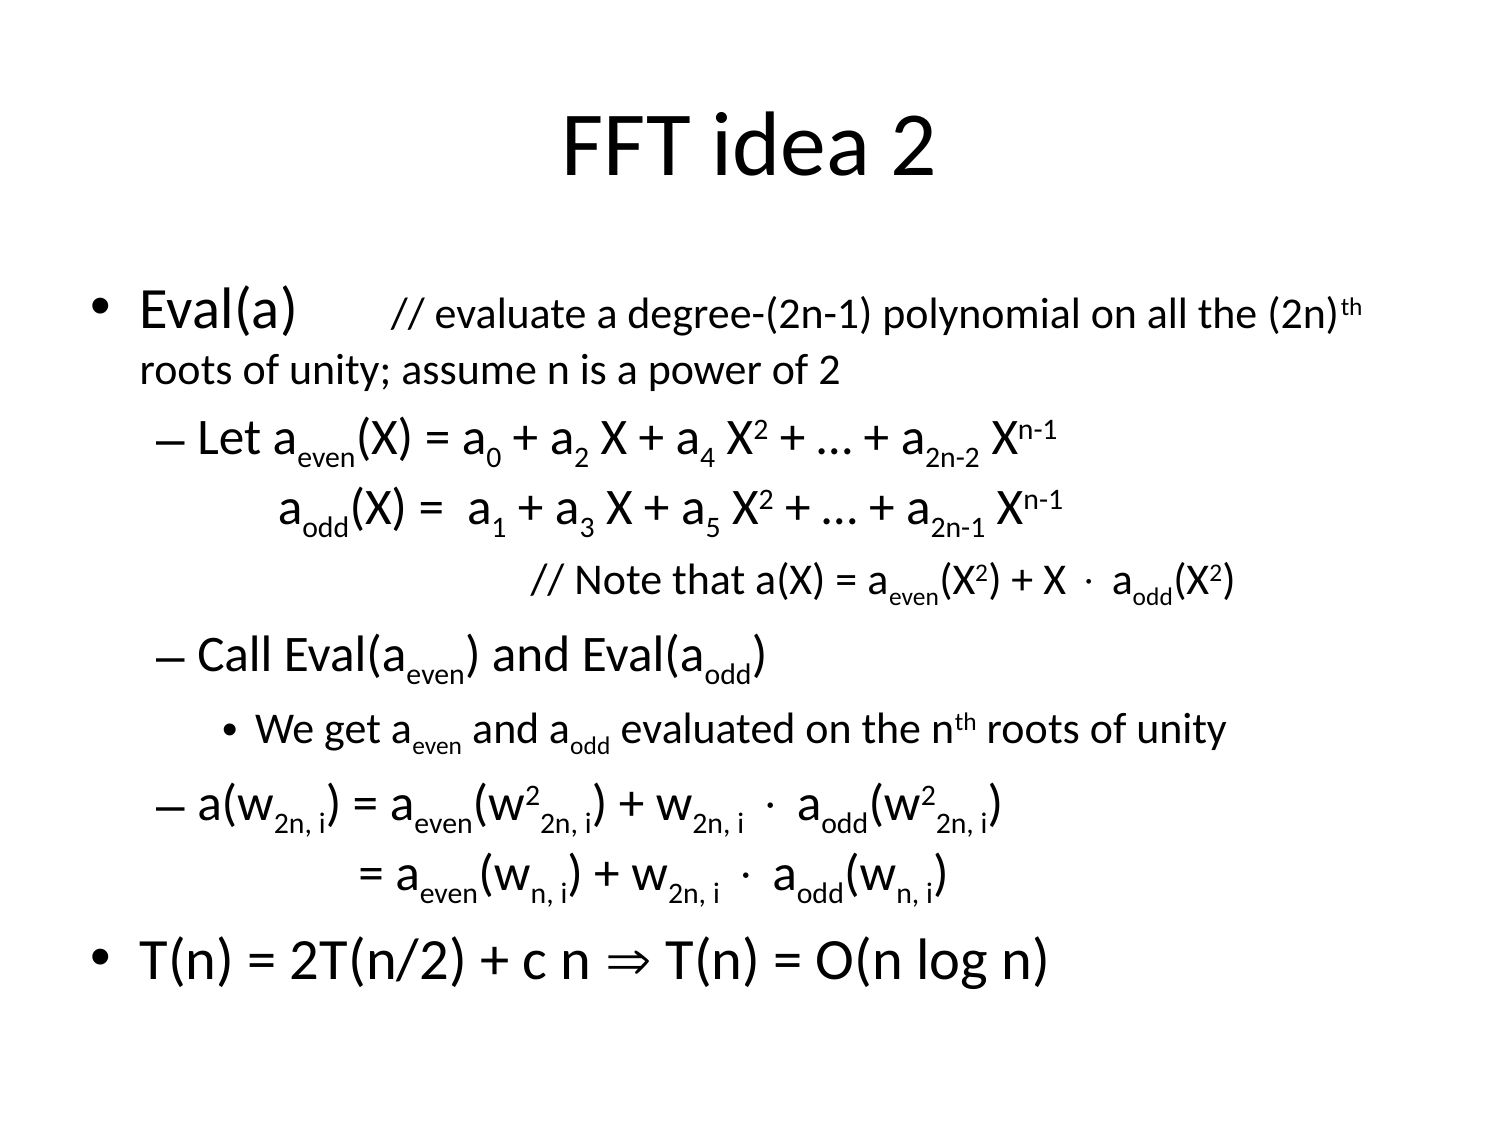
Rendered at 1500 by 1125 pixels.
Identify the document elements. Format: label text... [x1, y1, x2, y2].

list Eval(a) // evaluate a degree-(2n-1) polynomial on all the (2n)th roots of unity; assume n is a power of 2 Let aeven(X) = a0 + a2 X + a4 X2 + … + a2n-2 Xn-1 aodd(X) = a1 + a3 X + a5 X2 + … + a2n-1 Xn-1 // Note that a(X) = aeven(X2) + X  aodd(X2) Call Eval(aeven) and Eval(aodd) We get aeven and aodd evaluated on the nth roots of unity a(w2n, i) = aeven(w22n, i) + w2n, i  aodd(w22n, i) = aeven(wn, i) + w2n, i  aodd(wn, i) T(n) = 2T(n/2) + c n  T(n) = O(n log n) [75, 262, 1425, 1005]
title FFT idea 2 [75, 45, 1425, 233]
